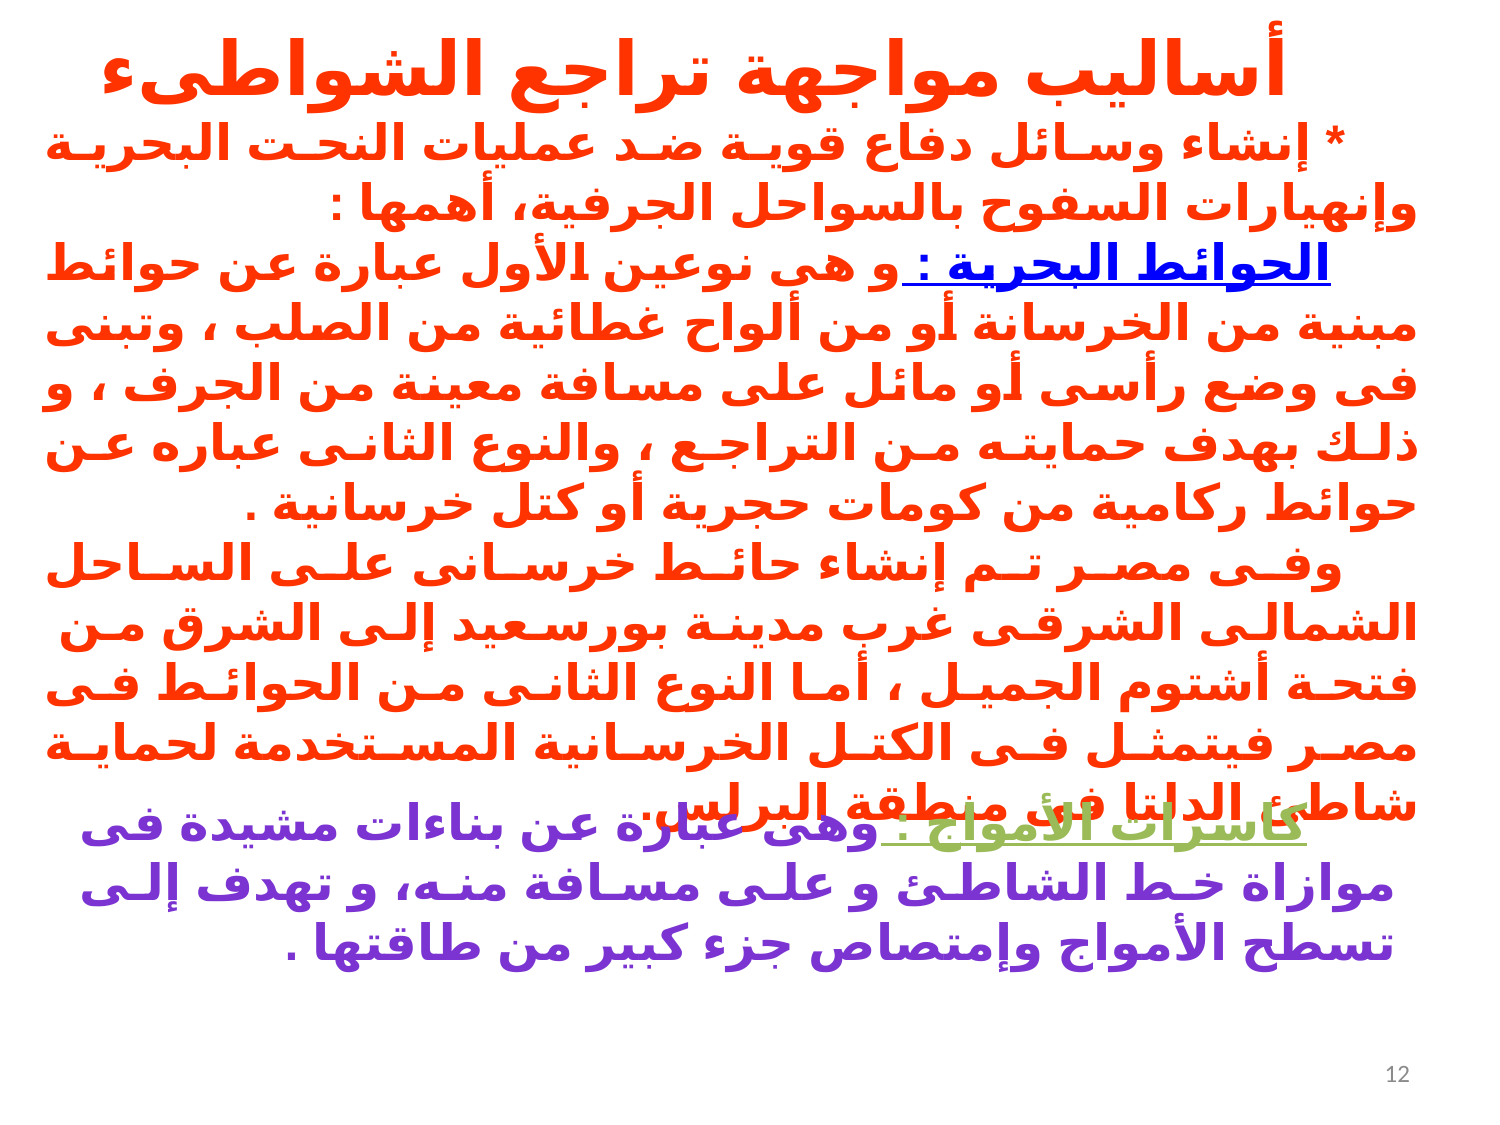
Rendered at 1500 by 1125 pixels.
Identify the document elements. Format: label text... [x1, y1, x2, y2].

text_box أساليب مواجهة تراجع الشواطىء * إنشاء وسائل دفاع قوية ضد عمليات النحت البحرية وإنهيارات السفوح بالسواحل الجرفية، أهمها : الحوائط البحرية : و هى نوعين الأول عبارة عن حوائط مبنية من الخرسانة أو من ألواح غطائية من الصلب ، وتبنى فى وضع رأسى أو مائل على مسافة معينة من الجرف ، و ذلك بهدف حمايته من التراجع ، والنوع الثانى عباره عن حوائط ركامية من كومات حجرية أو كتل خرسانية . وفى مصر تم إنشاء حائط خرسانى على الساحل الشمالى الشرقى غرب مدينة بورسعيد إلى الشرق من فتحة أشتوم الجميل ، أما النوع الثانى من الحوائط فى مصر فيتمثل فى الكتل الخرسانية المستخدمة لحماية شاطئ الدلتا فى منطقة البرلس. [29, 13, 1436, 839]
text_box كاسرات الأمواج : وهى عبارة عن بناءات مشيدة فى موازاة خط الشاطئ و على مسافة منه، و تهدف إلى تسطح الأمواج وإمتصاص جزء كبير من طاقتها . [64, 782, 1412, 978]
slide_number 12 [1074, 1042, 1425, 1103]
